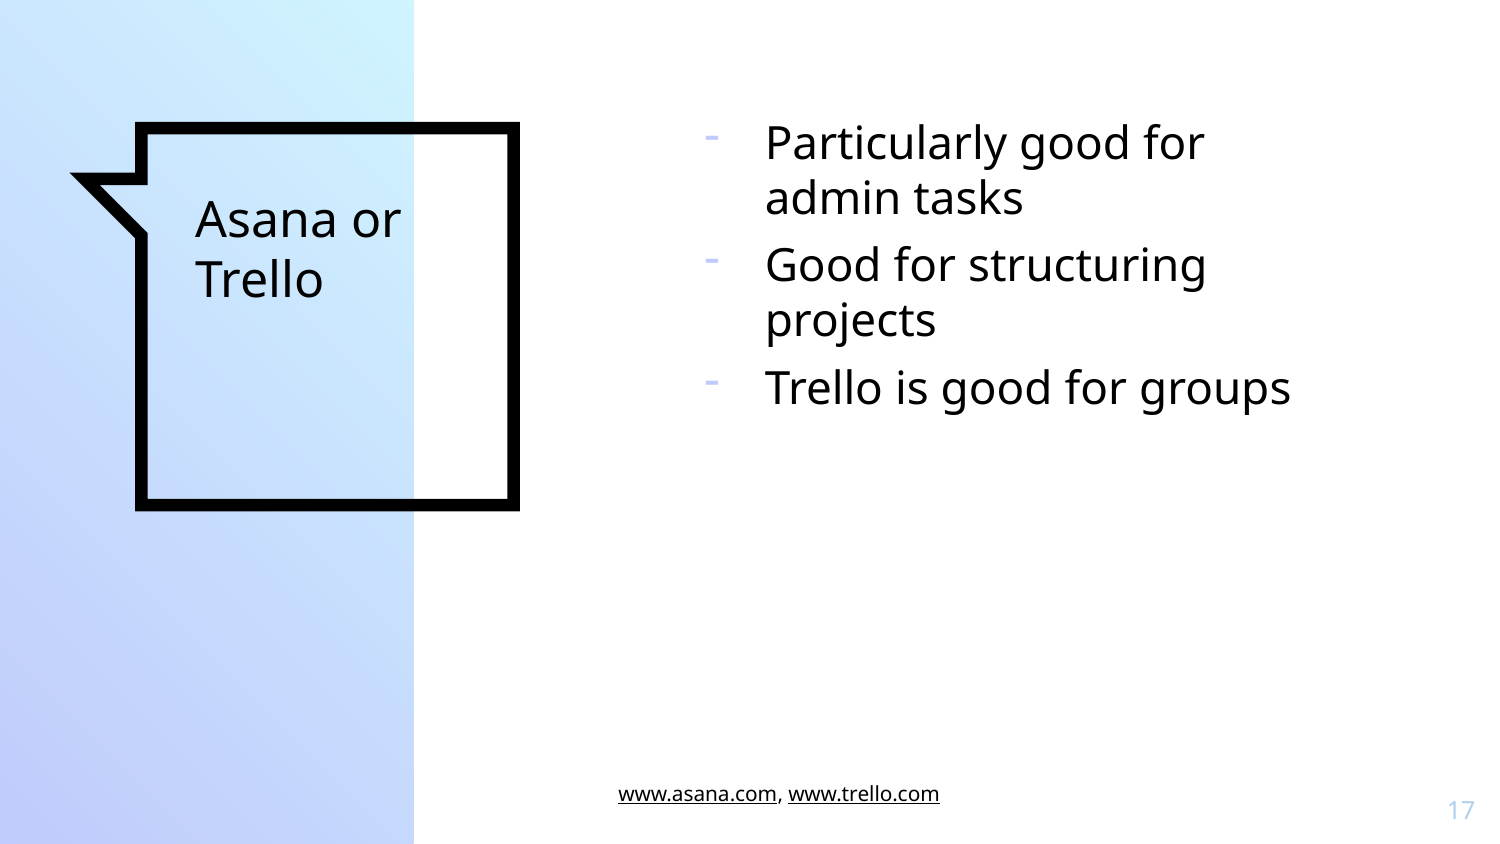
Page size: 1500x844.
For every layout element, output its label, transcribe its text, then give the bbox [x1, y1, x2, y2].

slide_number 17 [1400, 779, 1491, 844]
text_box www.asana.com, www.trello.com [603, 765, 1319, 819]
title Asana or Trello [180, 171, 482, 485]
list Particularly good for admin tasks Good for structuring projects Trello is good for groups [674, 98, 1334, 685]
